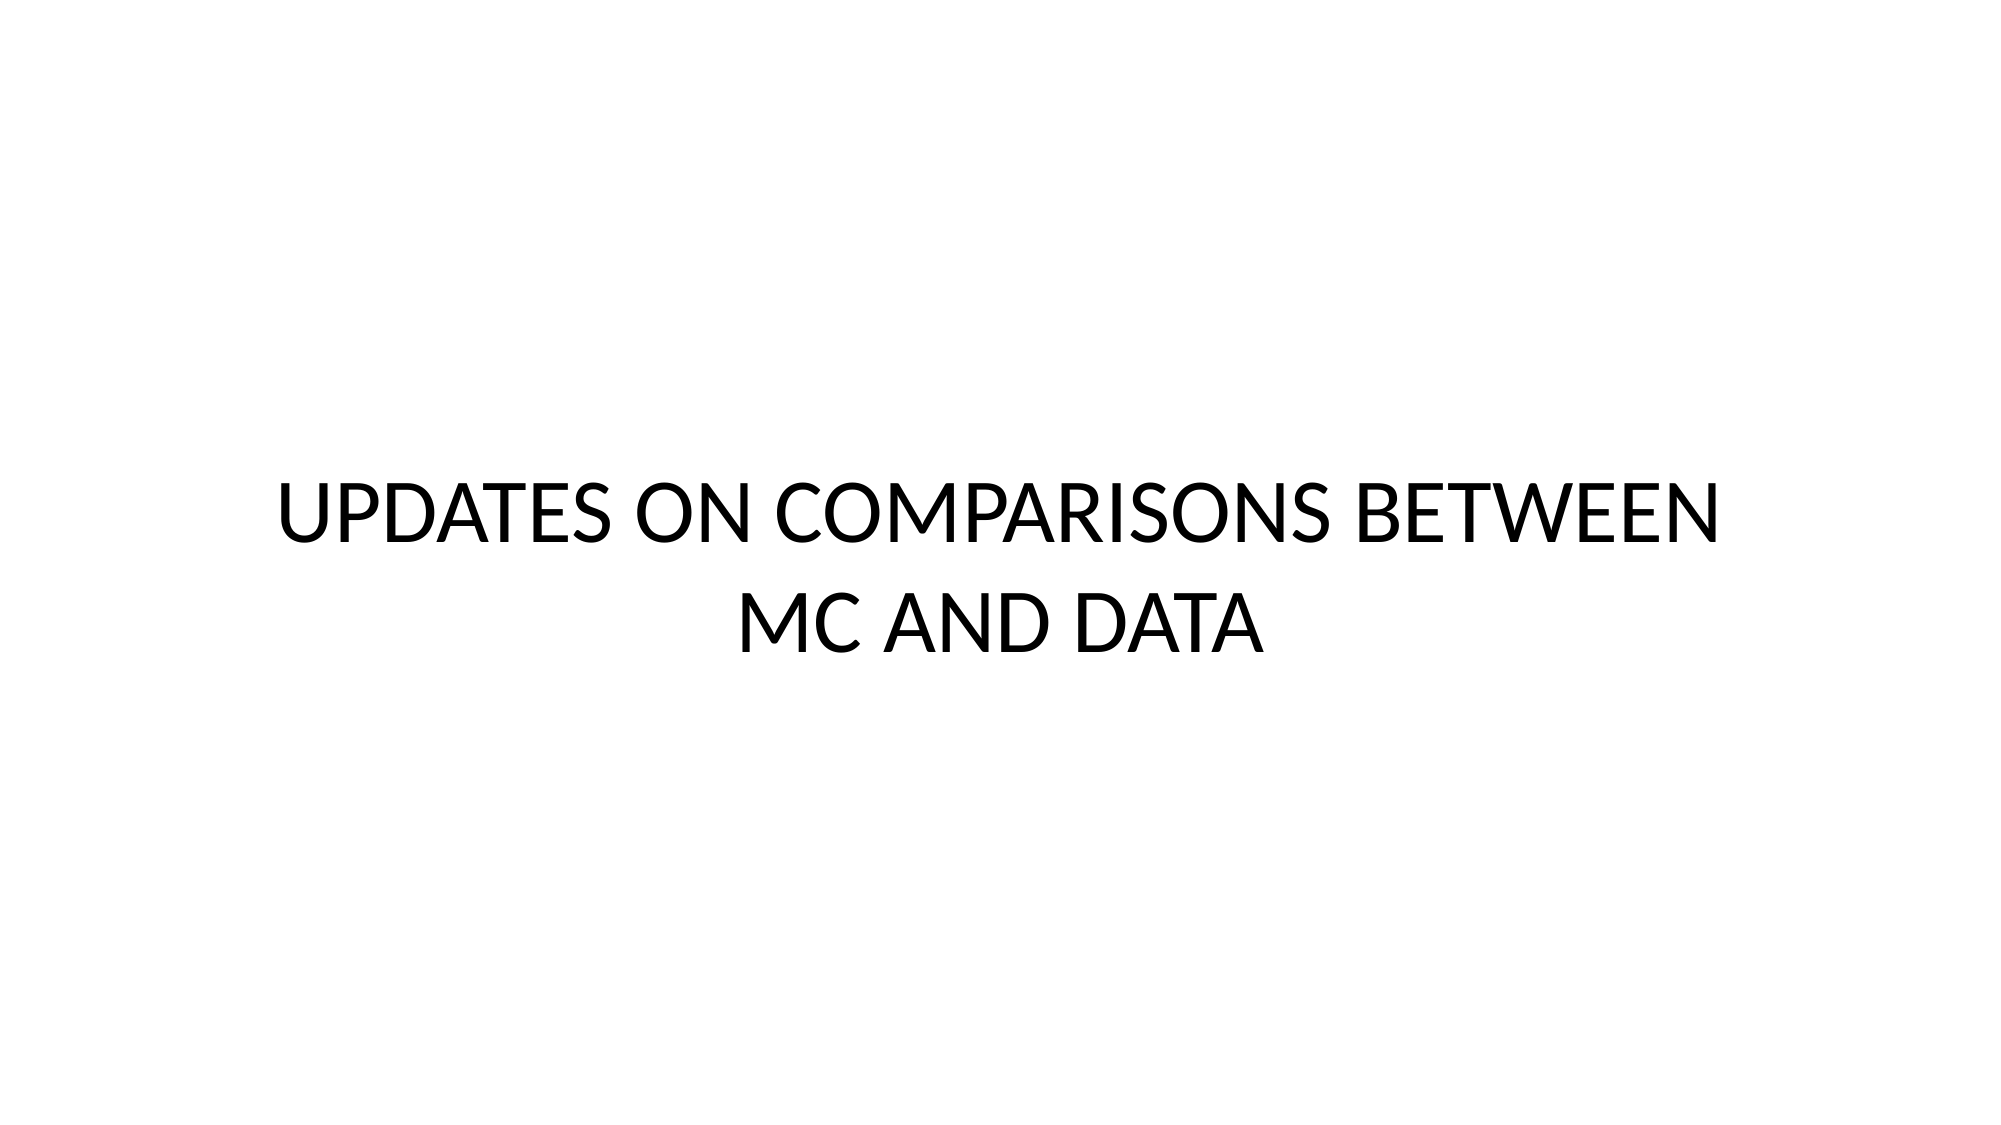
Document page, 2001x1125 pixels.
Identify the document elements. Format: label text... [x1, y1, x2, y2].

text_box UPDATES ON COMPARISONS BETWEEN MC AND DATA [230, 443, 1770, 679]
